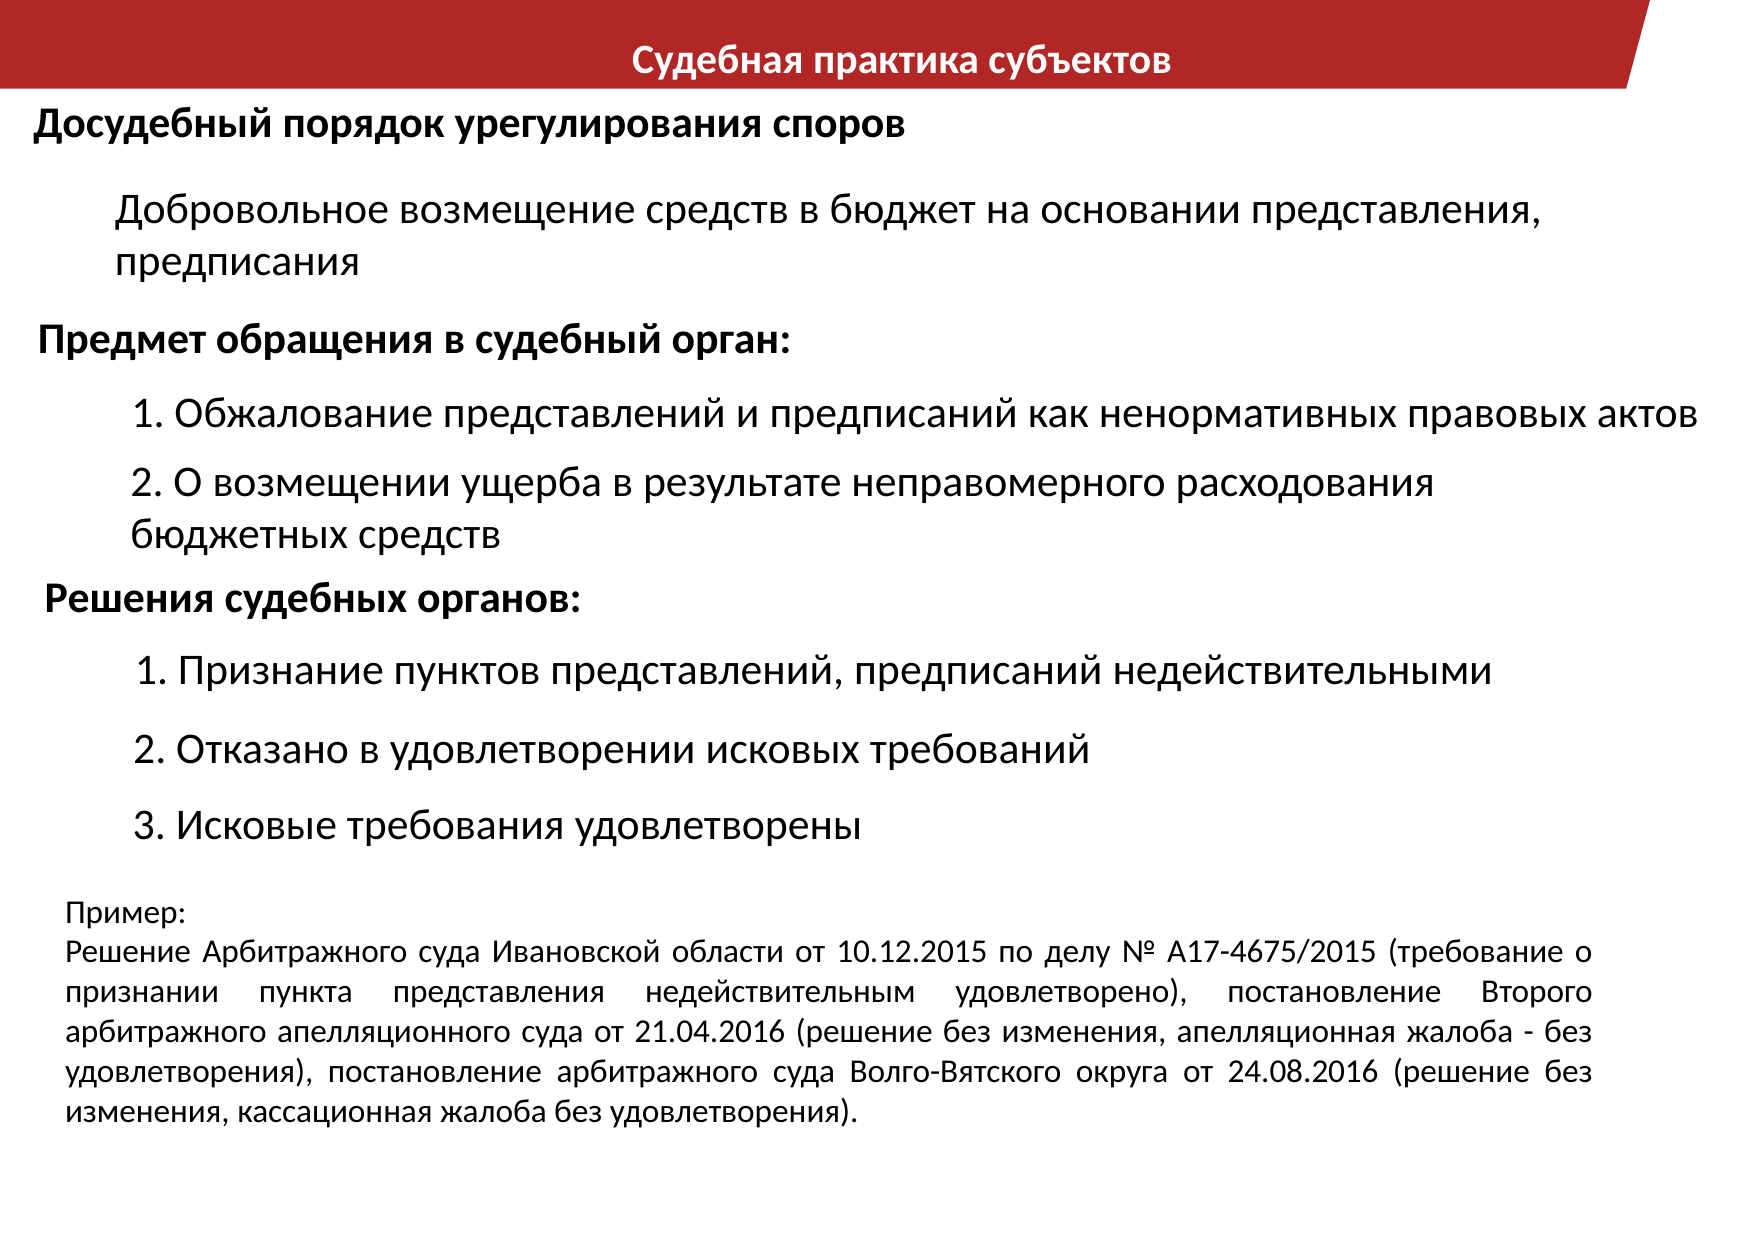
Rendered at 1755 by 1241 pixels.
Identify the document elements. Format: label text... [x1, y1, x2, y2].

text_box 2. О возмещении ущерба в результате неправомерного расходования бюджетных средств [115, 444, 1461, 565]
text_box Предмет обращения в судебный орган: [23, 302, 807, 370]
text_box Добровольное возмещение средств в бюджет на основании представления, предписания [100, 171, 1692, 292]
text_box Пример: Решение Арбитражного суда Ивановской области от 10.12.2015 по делу № А17-4675/2015 (требование о признании пункта представления недействительным удовлетворено), постановление Второго арбитражного апелляционного суда от 21.04.2016 (решение без изменения, апелляционная жалоба - без удовлетворения), постановление арбитражного суда Волго-Вятского округа от 24.08.2016 (решение без изменения, кассационная жалоба без удовлетворения). [50, 882, 1610, 1137]
text_box 3. Исковые требования удовлетворены [117, 788, 878, 856]
text_box Решения судебных органов: [29, 561, 598, 629]
text_box 1. Признание пунктов представлений, предписаний недействительными [120, 633, 1510, 701]
text_box 2. Отказано в удовлетворении исковых требований [118, 712, 1107, 780]
text_box 1. Обжалование представлений и предписаний как ненормативных правовых актов [116, 376, 1715, 444]
text_box Судебная практика субъектов [276, 23, 1529, 89]
text_box Досудебный порядок урегулирования споров [18, 86, 1468, 207]
